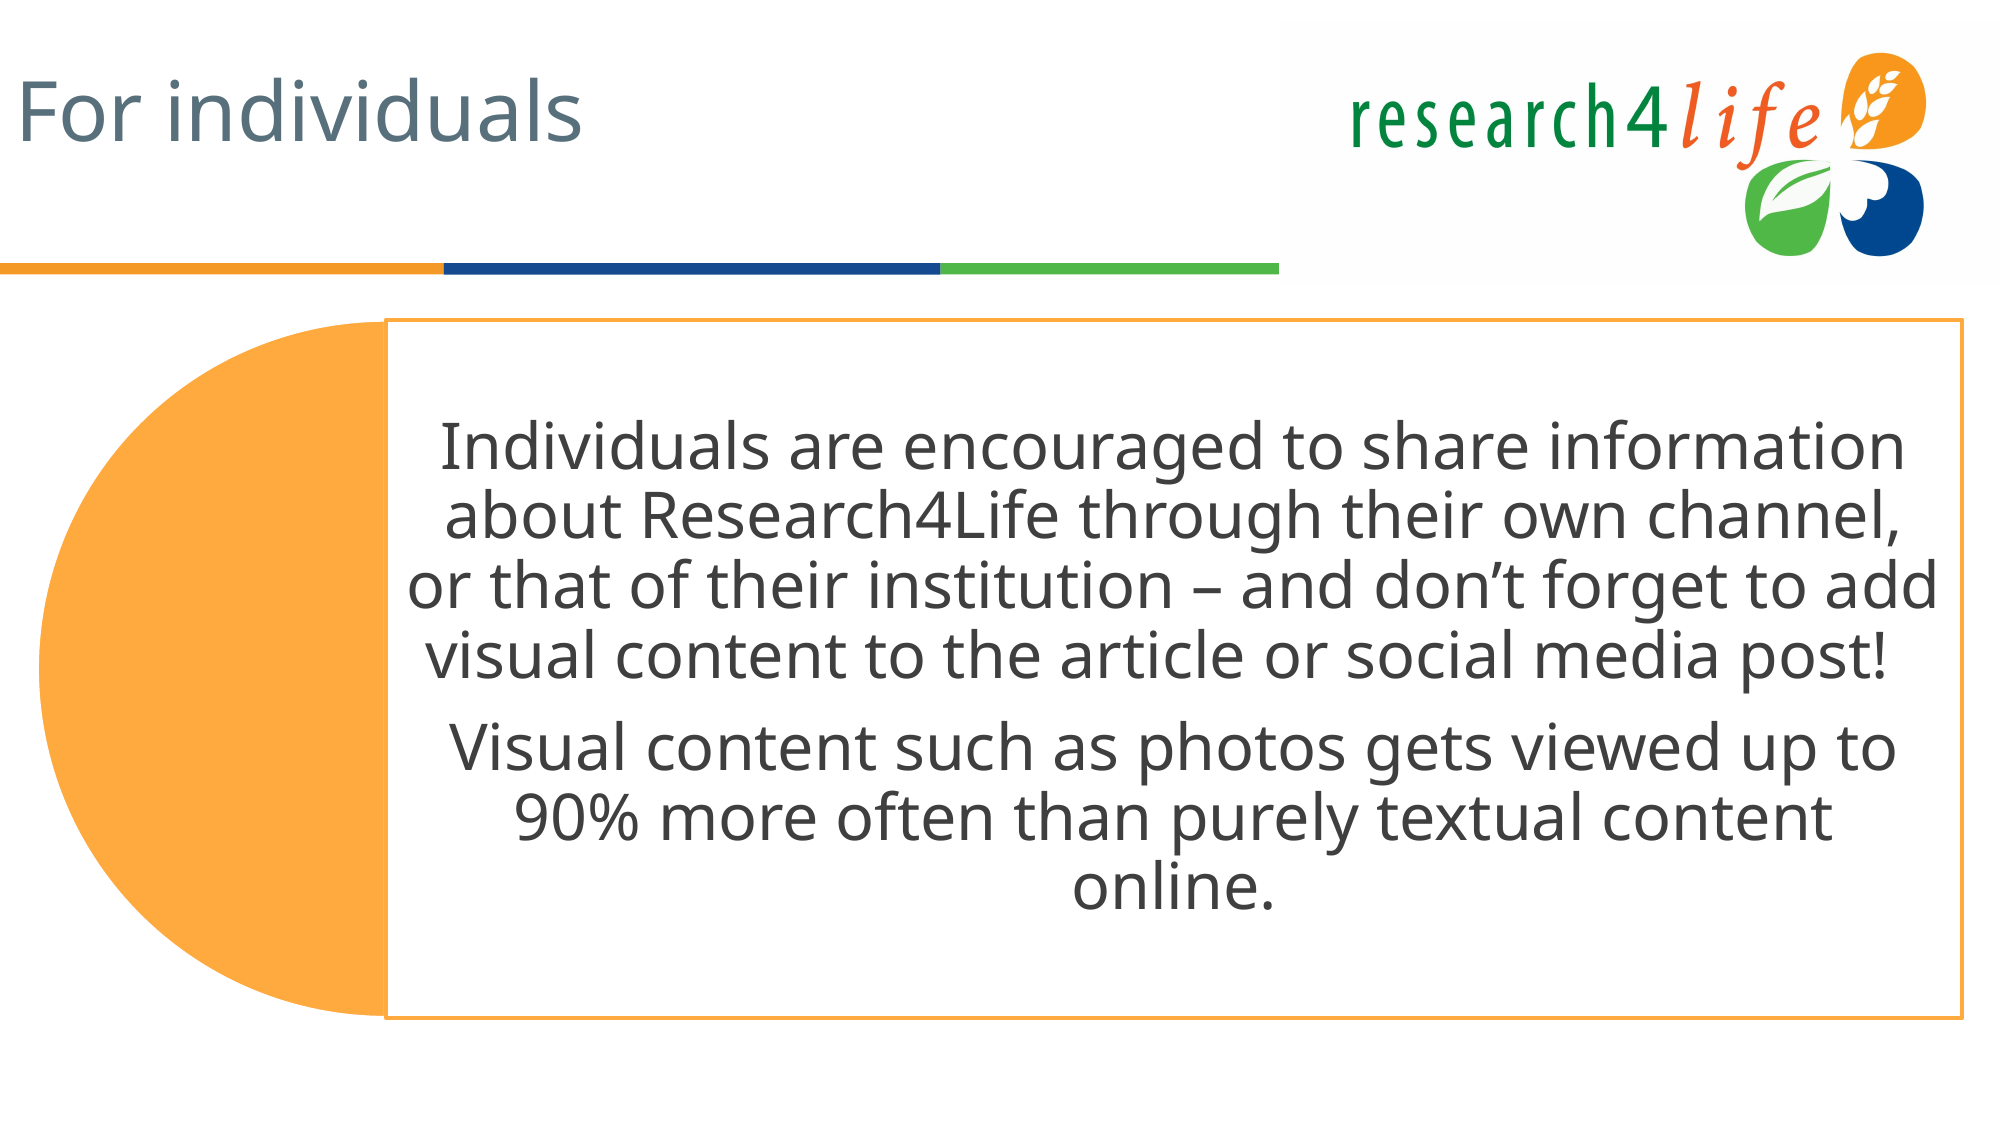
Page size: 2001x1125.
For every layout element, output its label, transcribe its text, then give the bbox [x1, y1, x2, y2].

title For individuals [0, 62, 1355, 240]
picture [1279, 22, 2000, 285]
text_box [36, 319, 1963, 1019]
